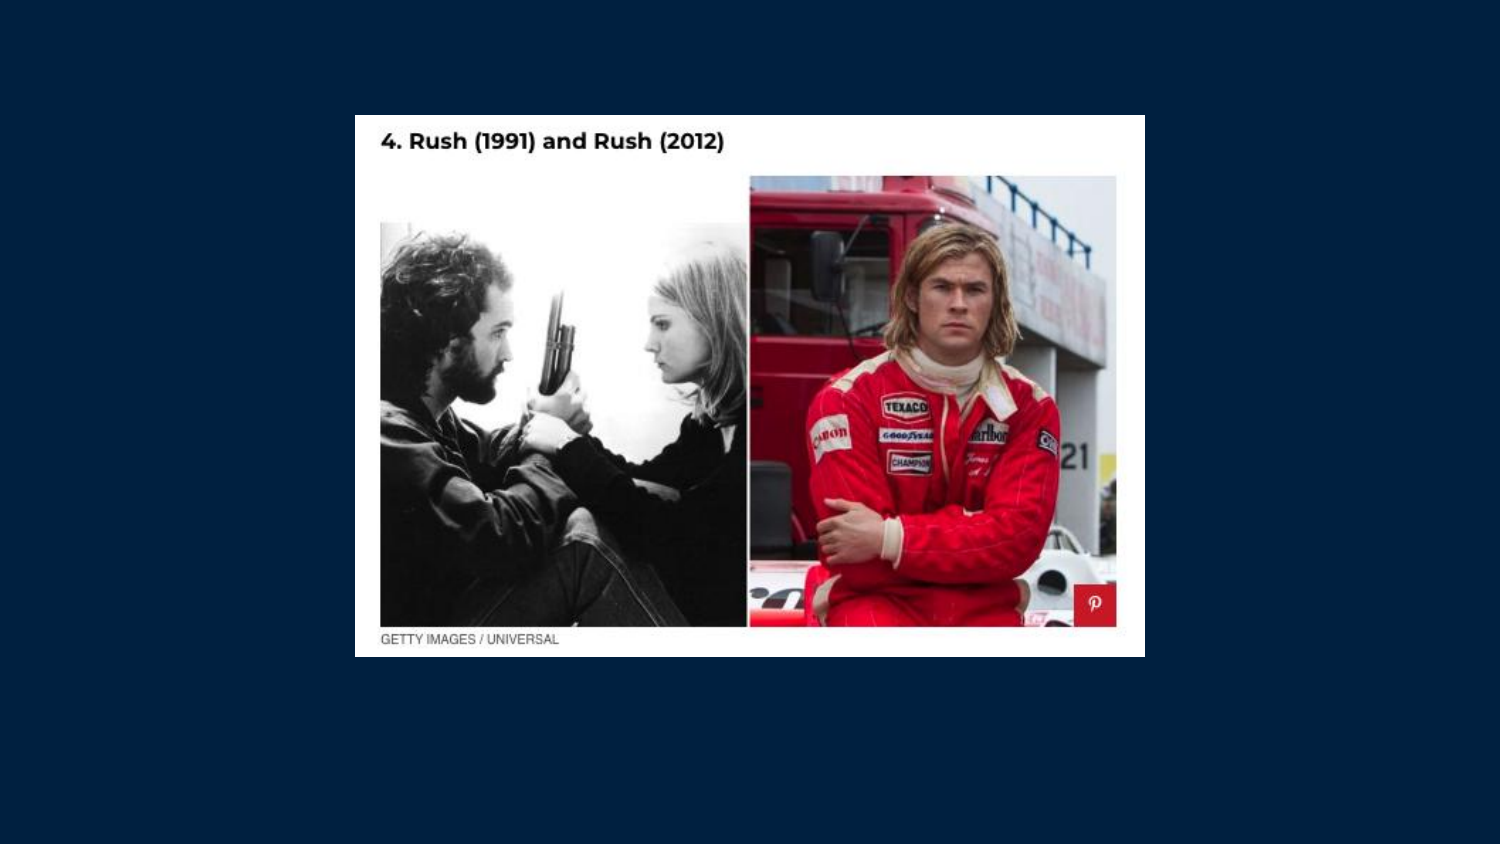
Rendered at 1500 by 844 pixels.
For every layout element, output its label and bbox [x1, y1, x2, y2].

picture [355, 114, 1145, 658]
